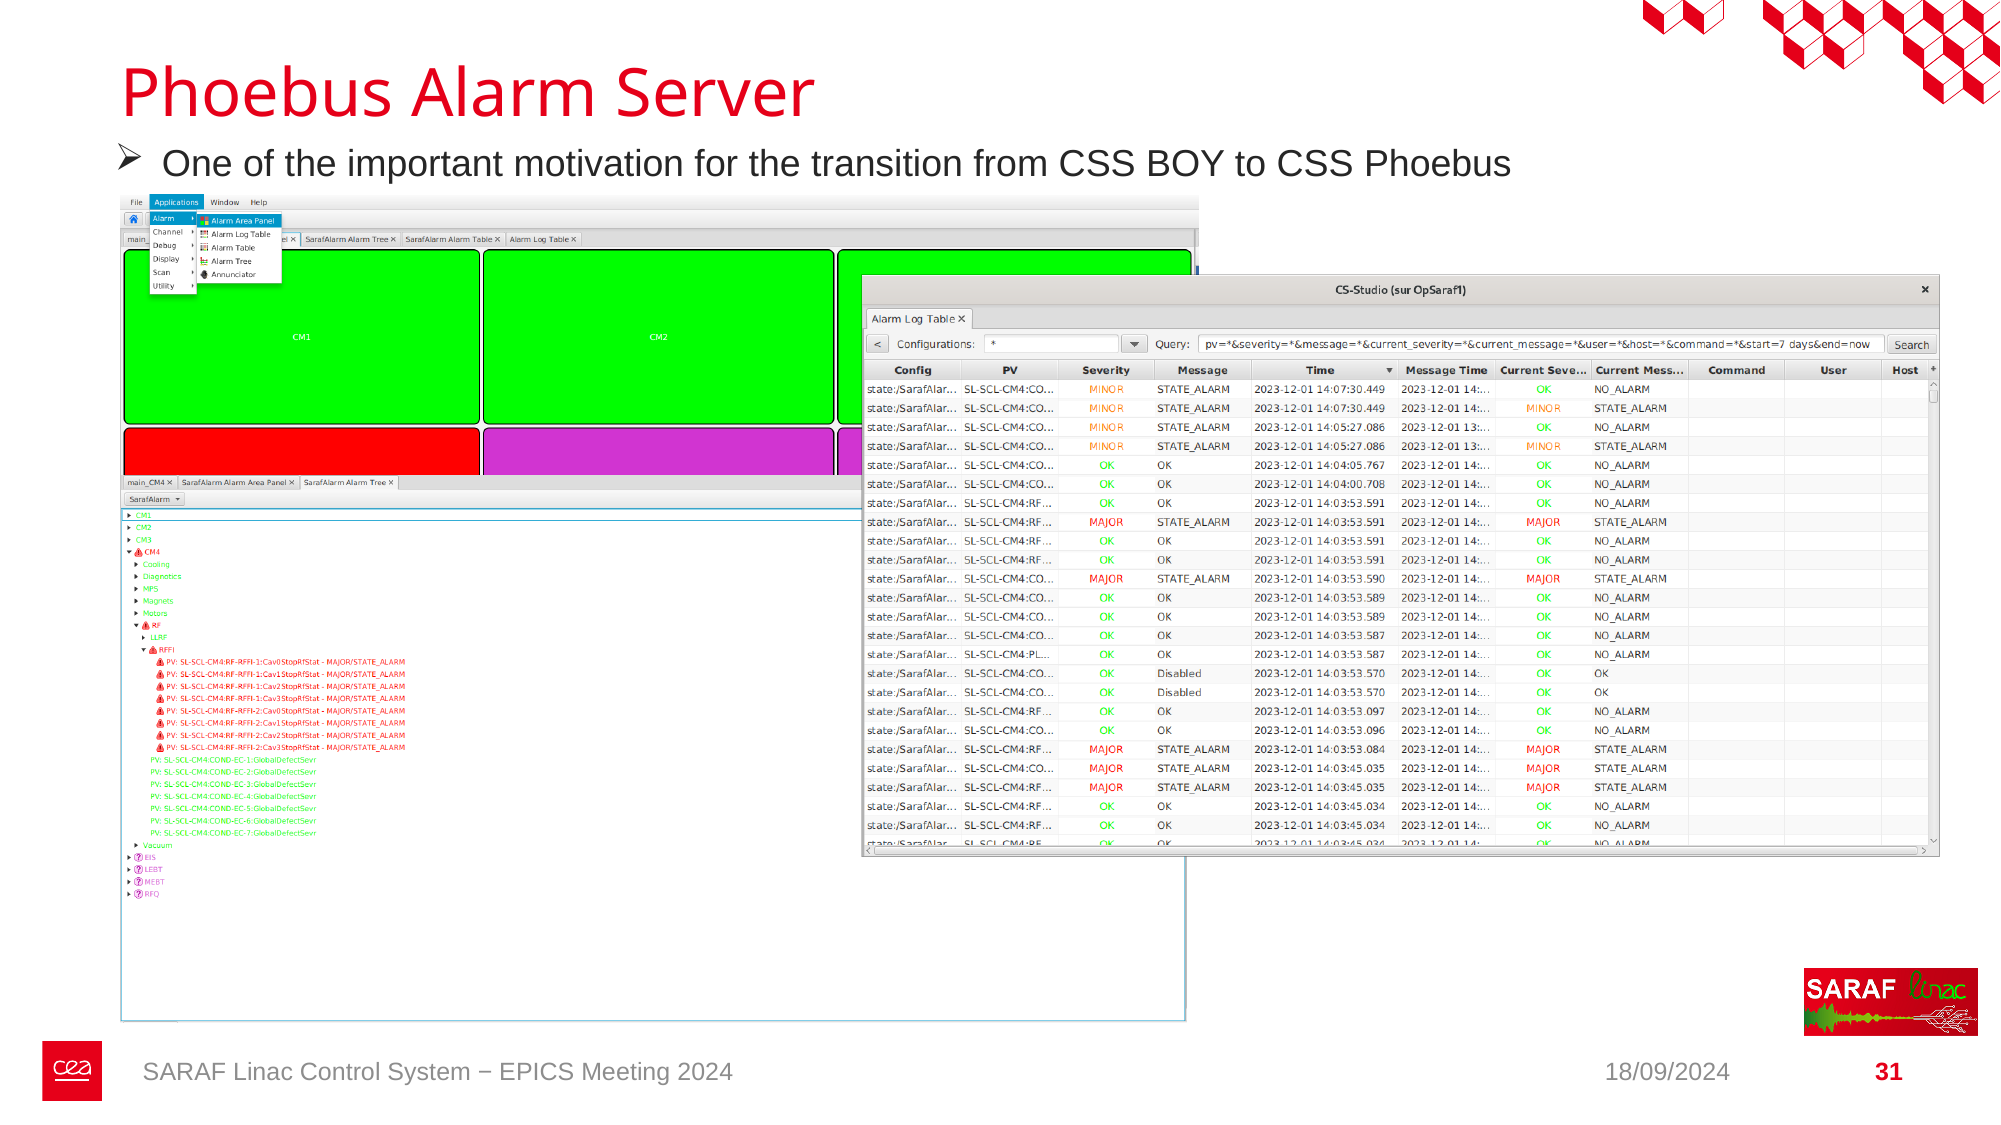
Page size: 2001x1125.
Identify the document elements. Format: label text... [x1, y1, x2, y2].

text_box One of the important motivation for the transition from CSS BOY to CSS Phoebus [100, 131, 2000, 192]
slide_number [1579, 1040, 1746, 1101]
title Phoebus Alarm Server [120, 51, 1880, 131]
footer SARAF Linac Control System − EPICS Meeting 2024 [120, 1040, 1571, 1101]
picture [119, 194, 1940, 1023]
slide_number 31 [1804, 1040, 1919, 1101]
picture [1804, 968, 1978, 1036]
